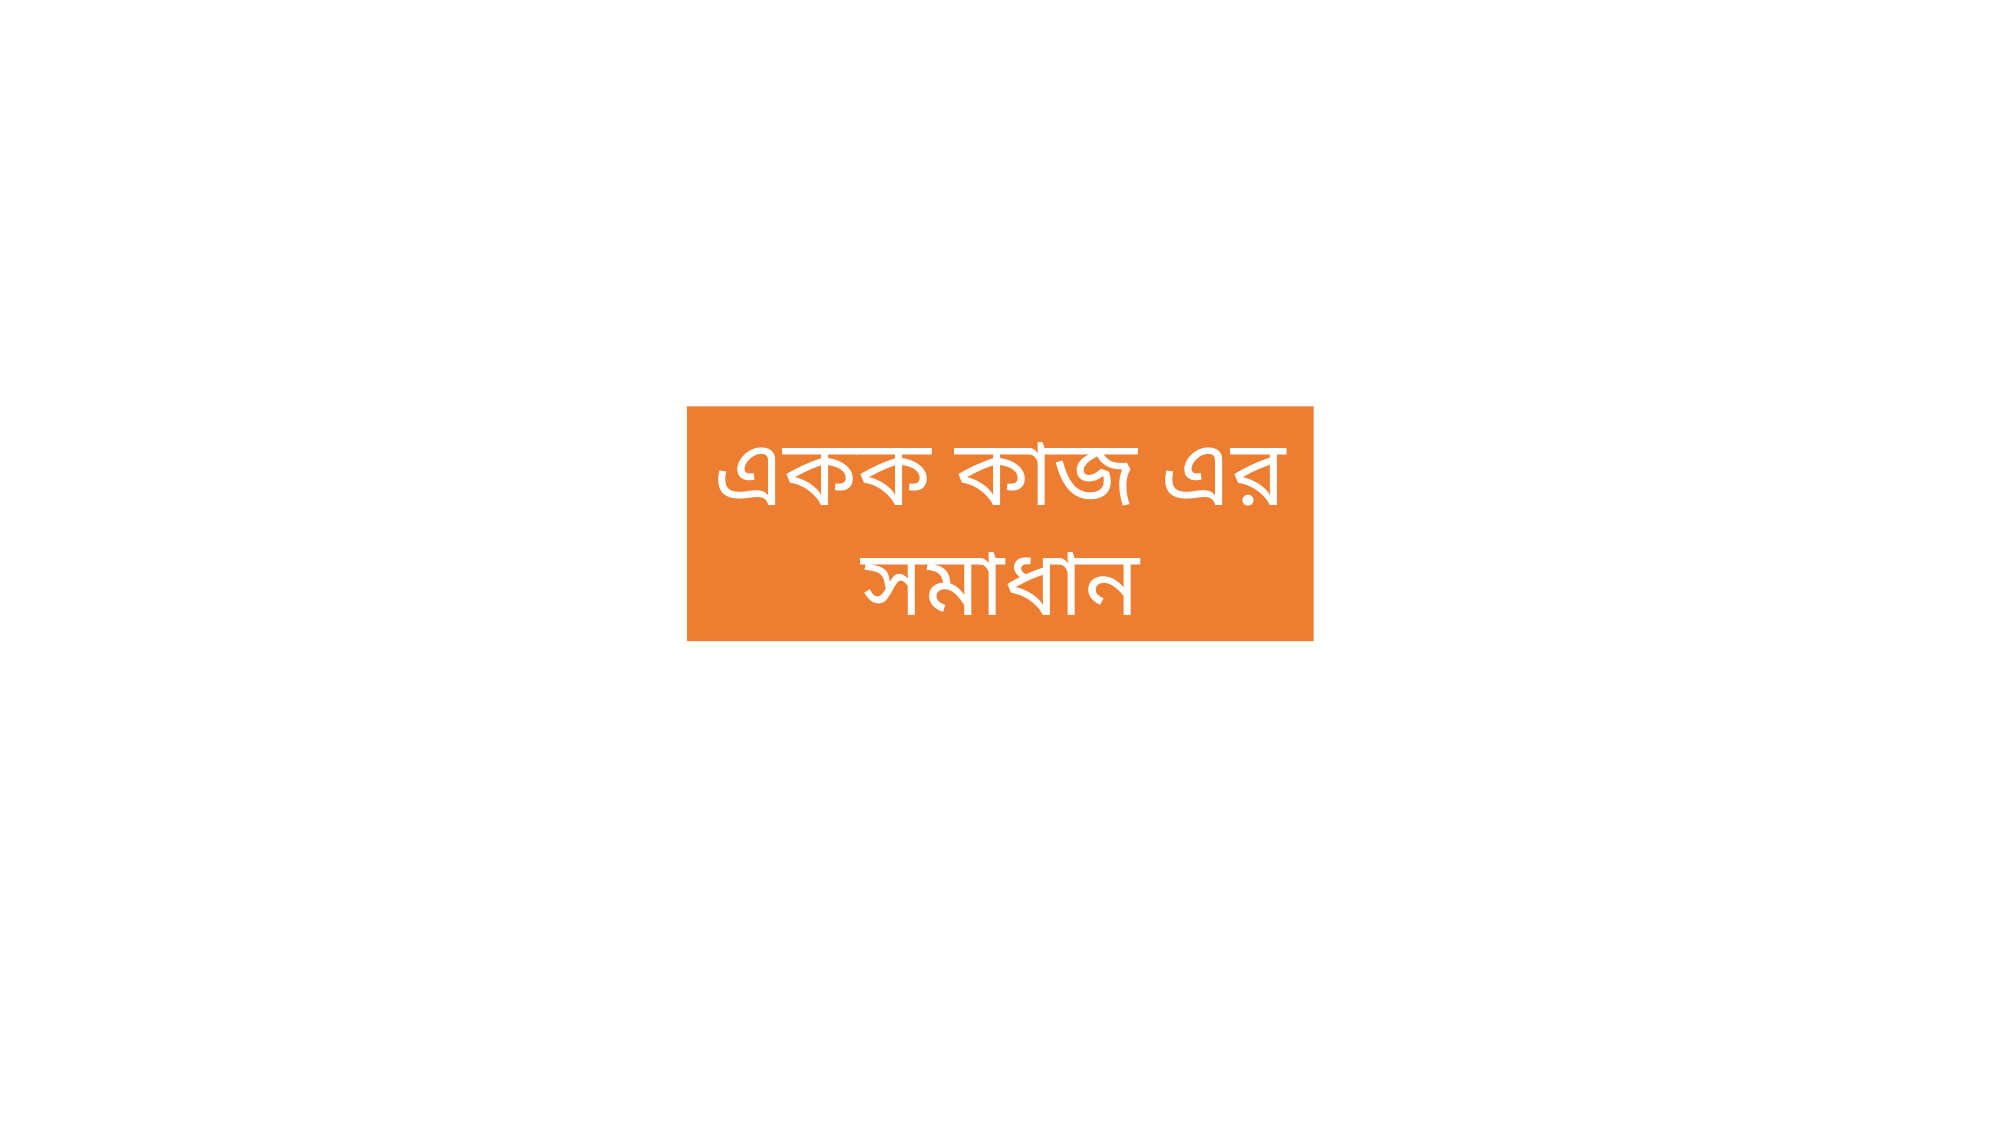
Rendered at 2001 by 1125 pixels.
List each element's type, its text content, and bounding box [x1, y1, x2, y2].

text_box একক কাজ এর সমাধান [687, 406, 1314, 642]
